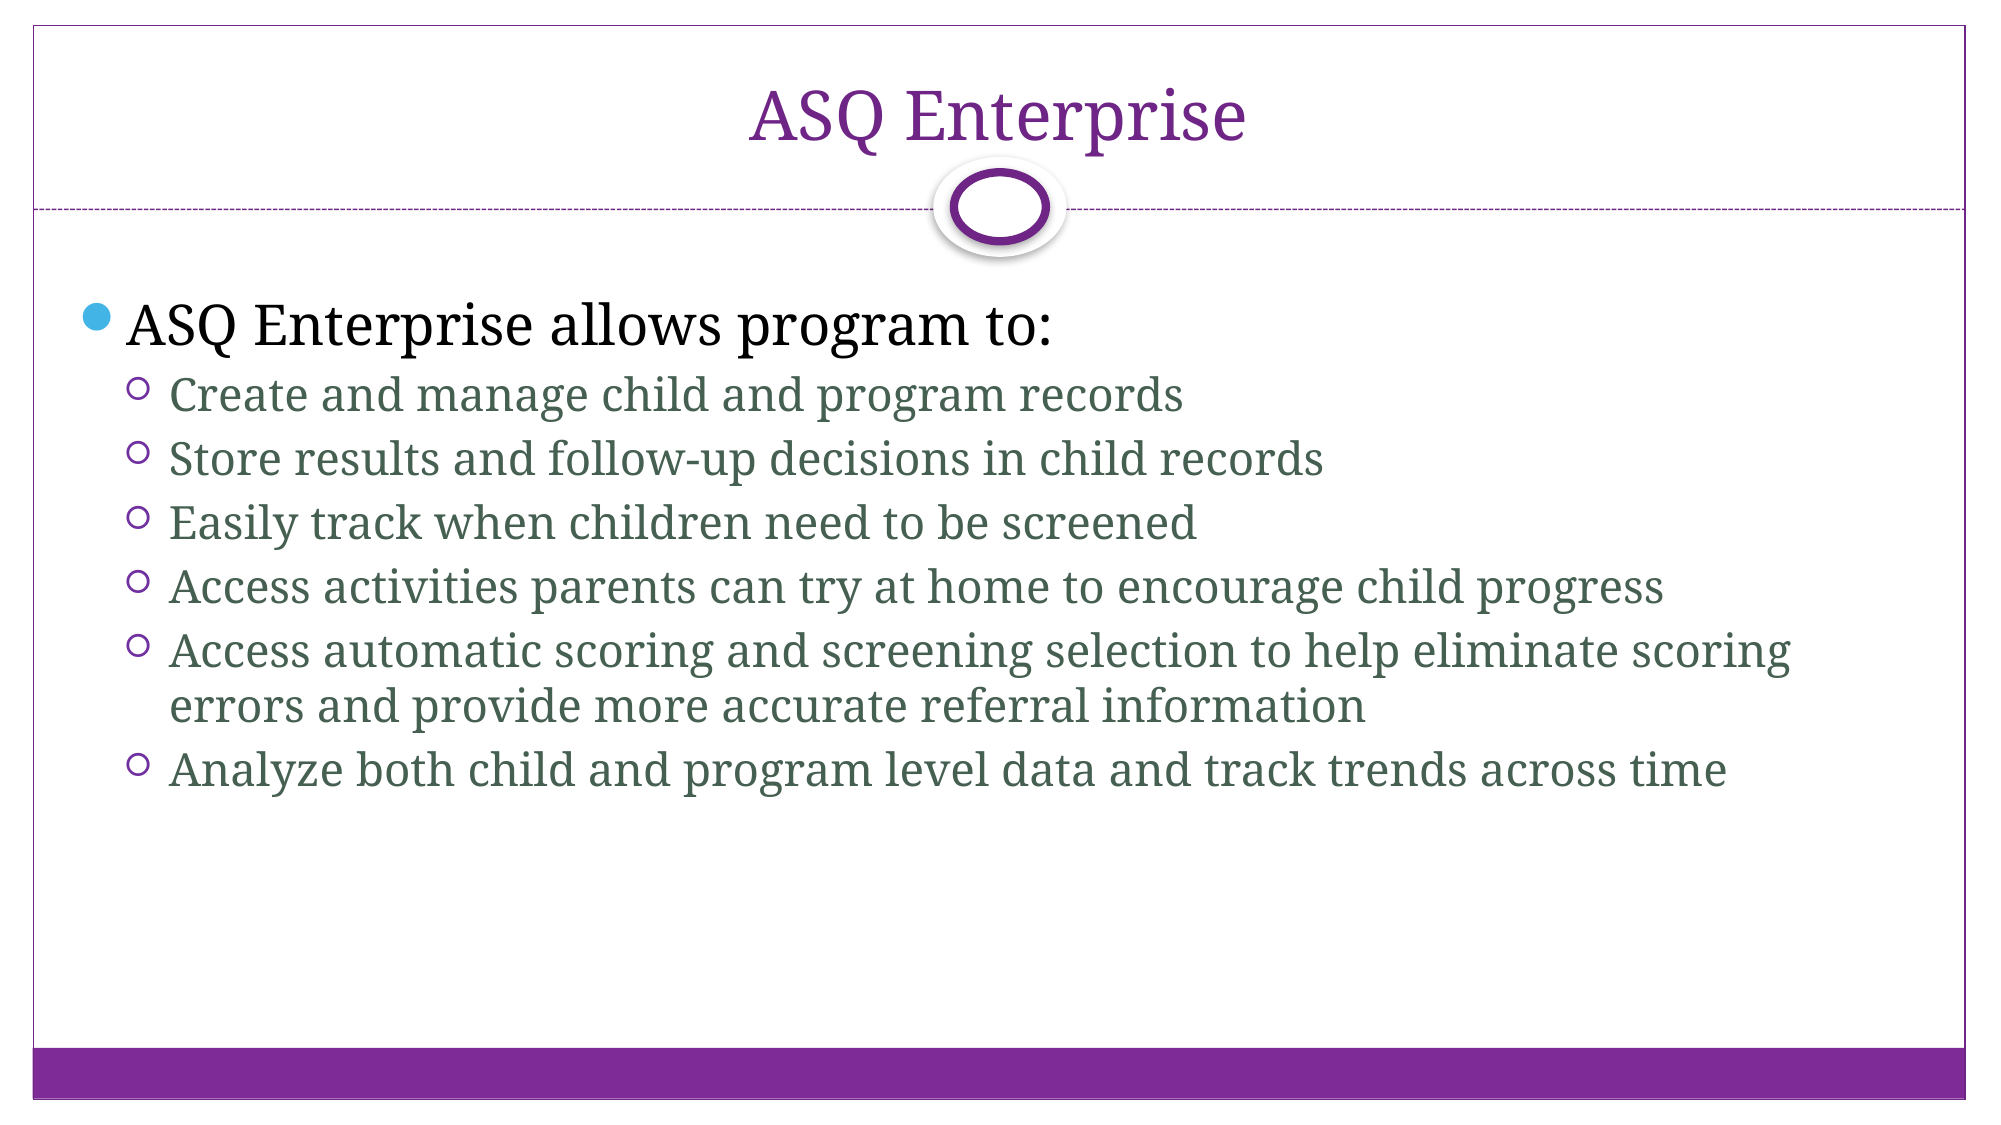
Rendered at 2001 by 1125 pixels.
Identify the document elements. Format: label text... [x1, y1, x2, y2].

list ASQ Enterprise allows program to: Create and manage child and program records Store results and follow-up decisions in child records Easily track when children need to be screened Access activities parents can try at home to encourage child progress Access automatic scoring and screening selection to help eliminate scoring errors and provide more accurate referral information Analyze both child and program level data and track trends across time [63, 281, 1924, 946]
title ASQ Enterprise [66, 37, 1933, 162]
